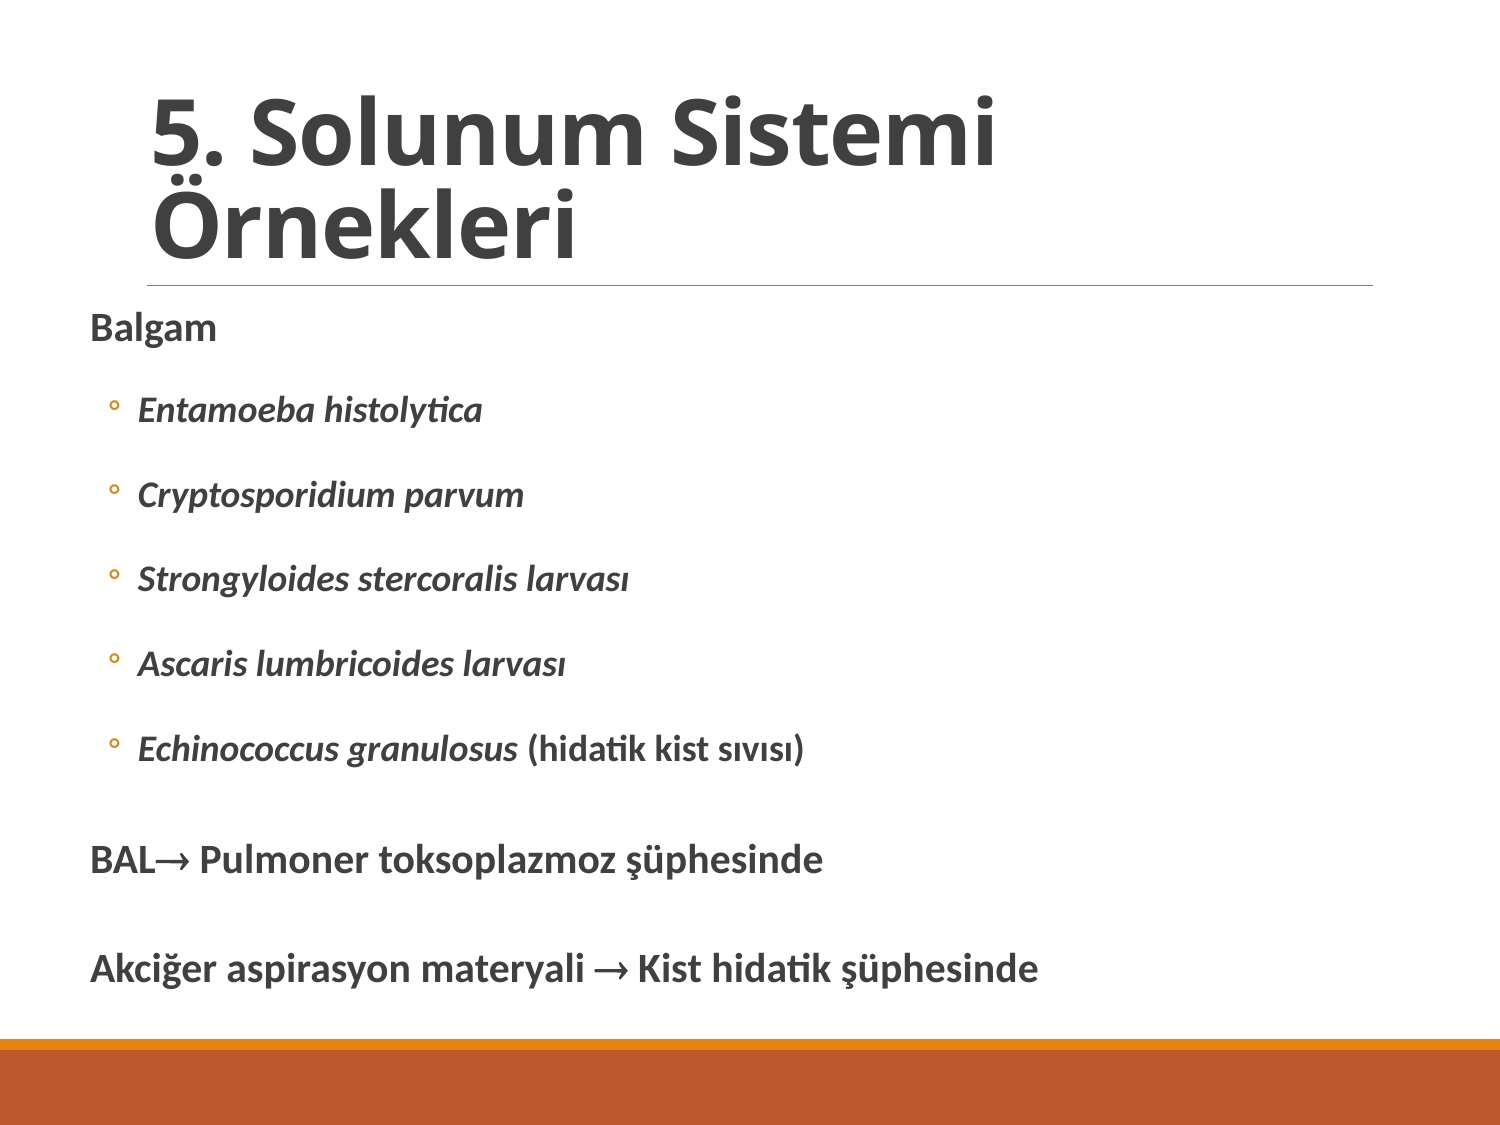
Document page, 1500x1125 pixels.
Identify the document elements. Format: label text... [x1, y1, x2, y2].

title 5. Solunum Sistemi Örnekleri [135, 47, 1373, 262]
list Balgam Entamoeba histolytica Cryptosporidium parvum Strongyloides stercoralis larvası Ascaris lumbricoides larvası Echinococcus granulosus (hidatik kist sıvısı) BAL Pulmoner toksoplazmoz şüphesinde Akciğer aspirasyon materyali  Kist hidatik şüphesinde [75, 262, 1425, 1047]
